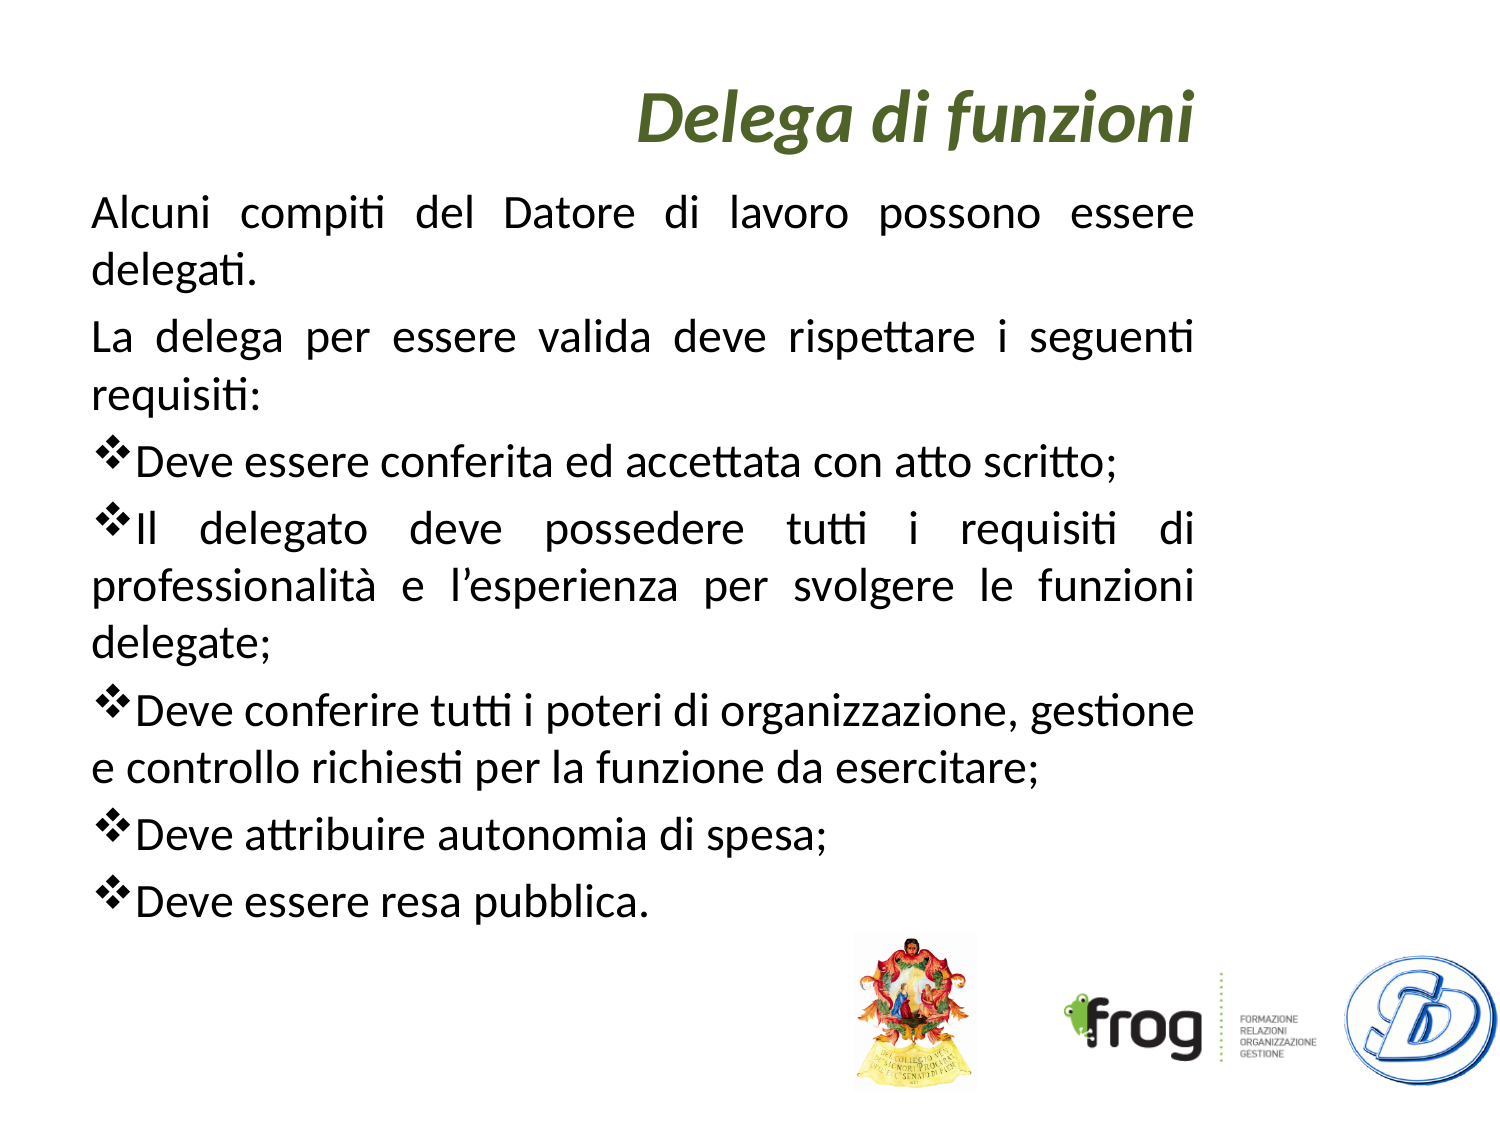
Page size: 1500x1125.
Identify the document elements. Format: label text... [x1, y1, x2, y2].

title Delega di funzioni [407, 18, 1426, 207]
picture [1325, 928, 1500, 1096]
list Alcuni compiti del Datore di lavoro possono essere delegati. La delega per essere valida deve rispettare i seguenti requisiti: Deve essere conferita ed accettata con atto scritto; Il delegato deve possedere tutti i requisiti di professionalità e l’esperienza per svolgere le funzioni delegate; Deve conferire tutti i poteri di organizzazione, gestione e controllo richiesti per la funzione da esercitare; Deve attribuire autonomia di spesa; Deve essere resa pubblica. [76, 172, 1213, 947]
picture [1063, 970, 1317, 1062]
picture [853, 932, 978, 1093]
